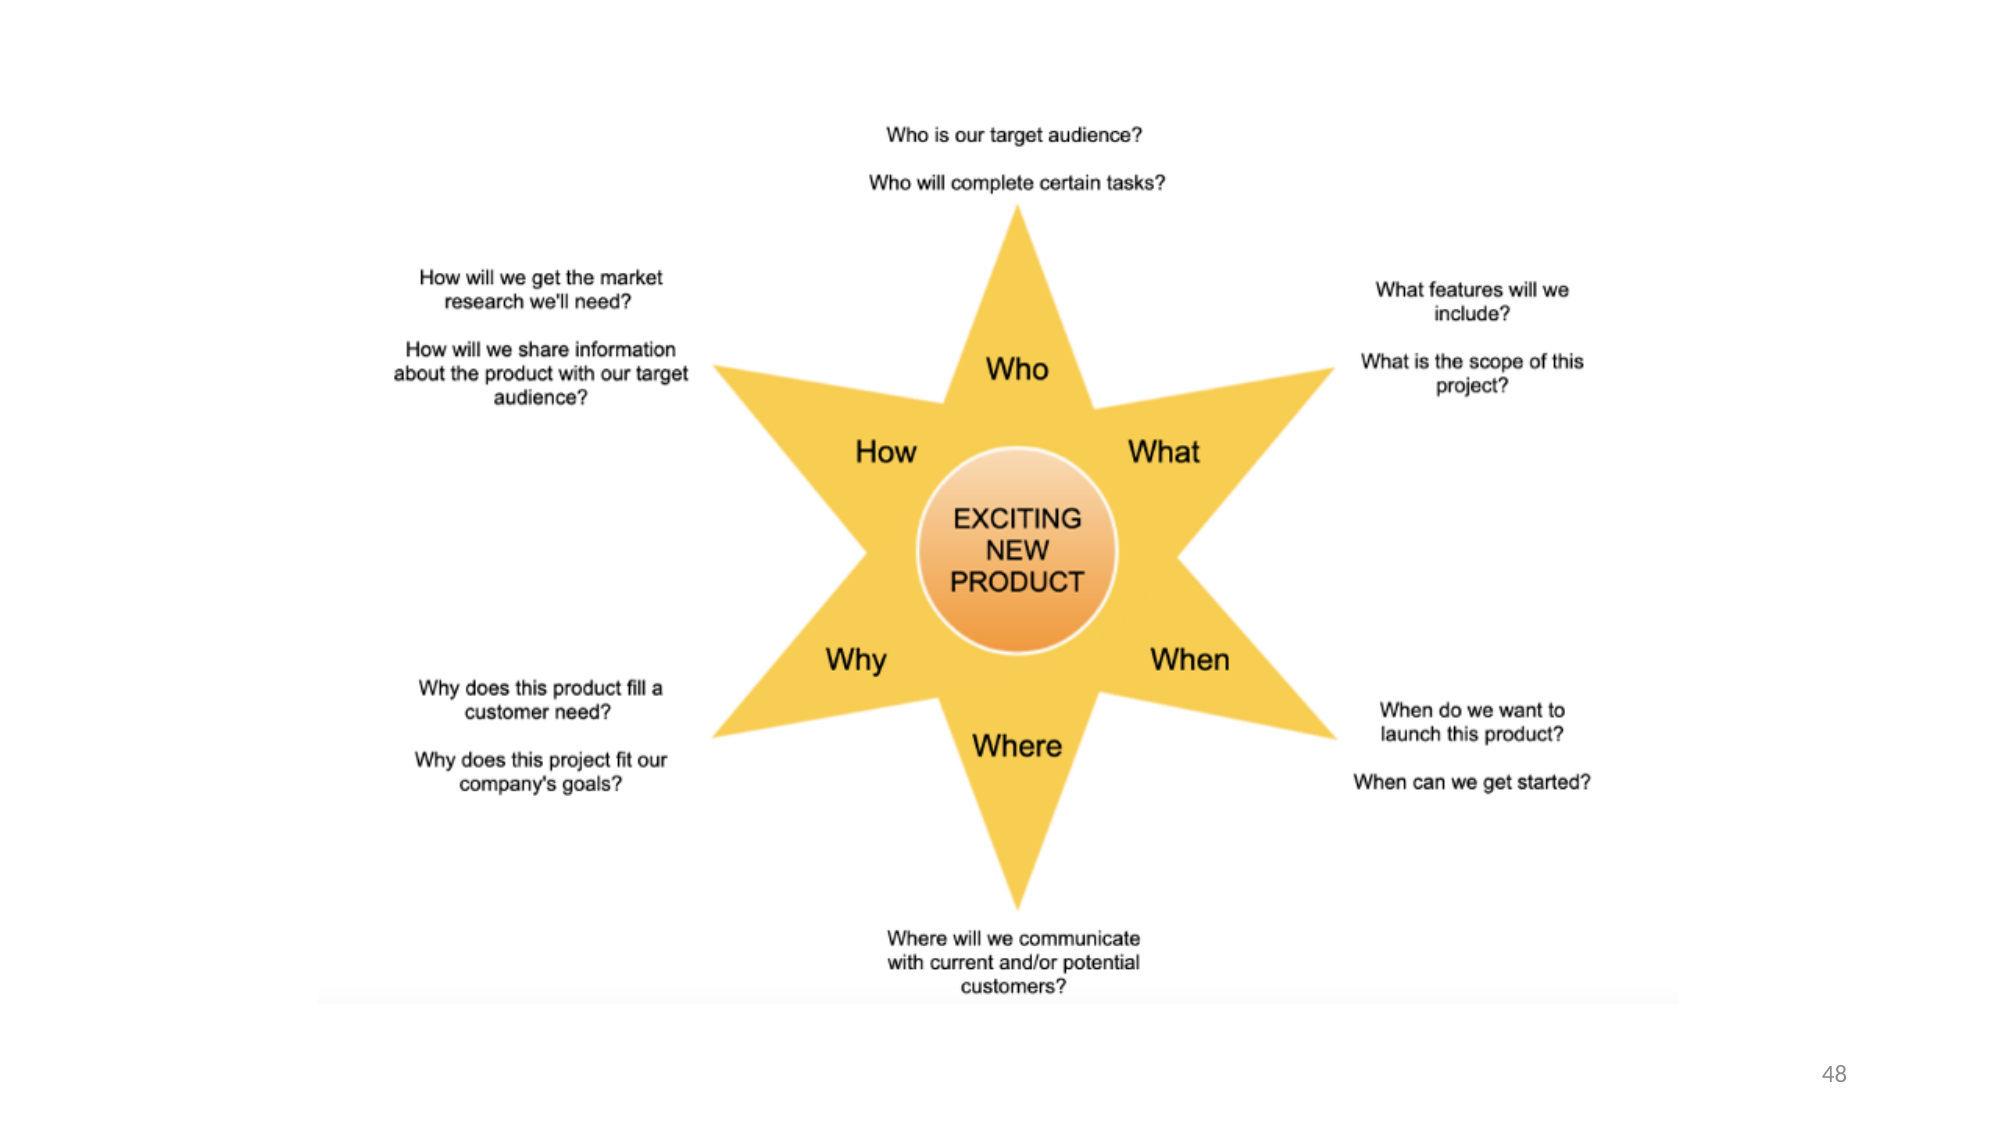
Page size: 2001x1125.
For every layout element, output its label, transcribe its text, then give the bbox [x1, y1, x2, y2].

slide_number 48 [1412, 1042, 1863, 1103]
picture [318, 103, 1680, 1004]
